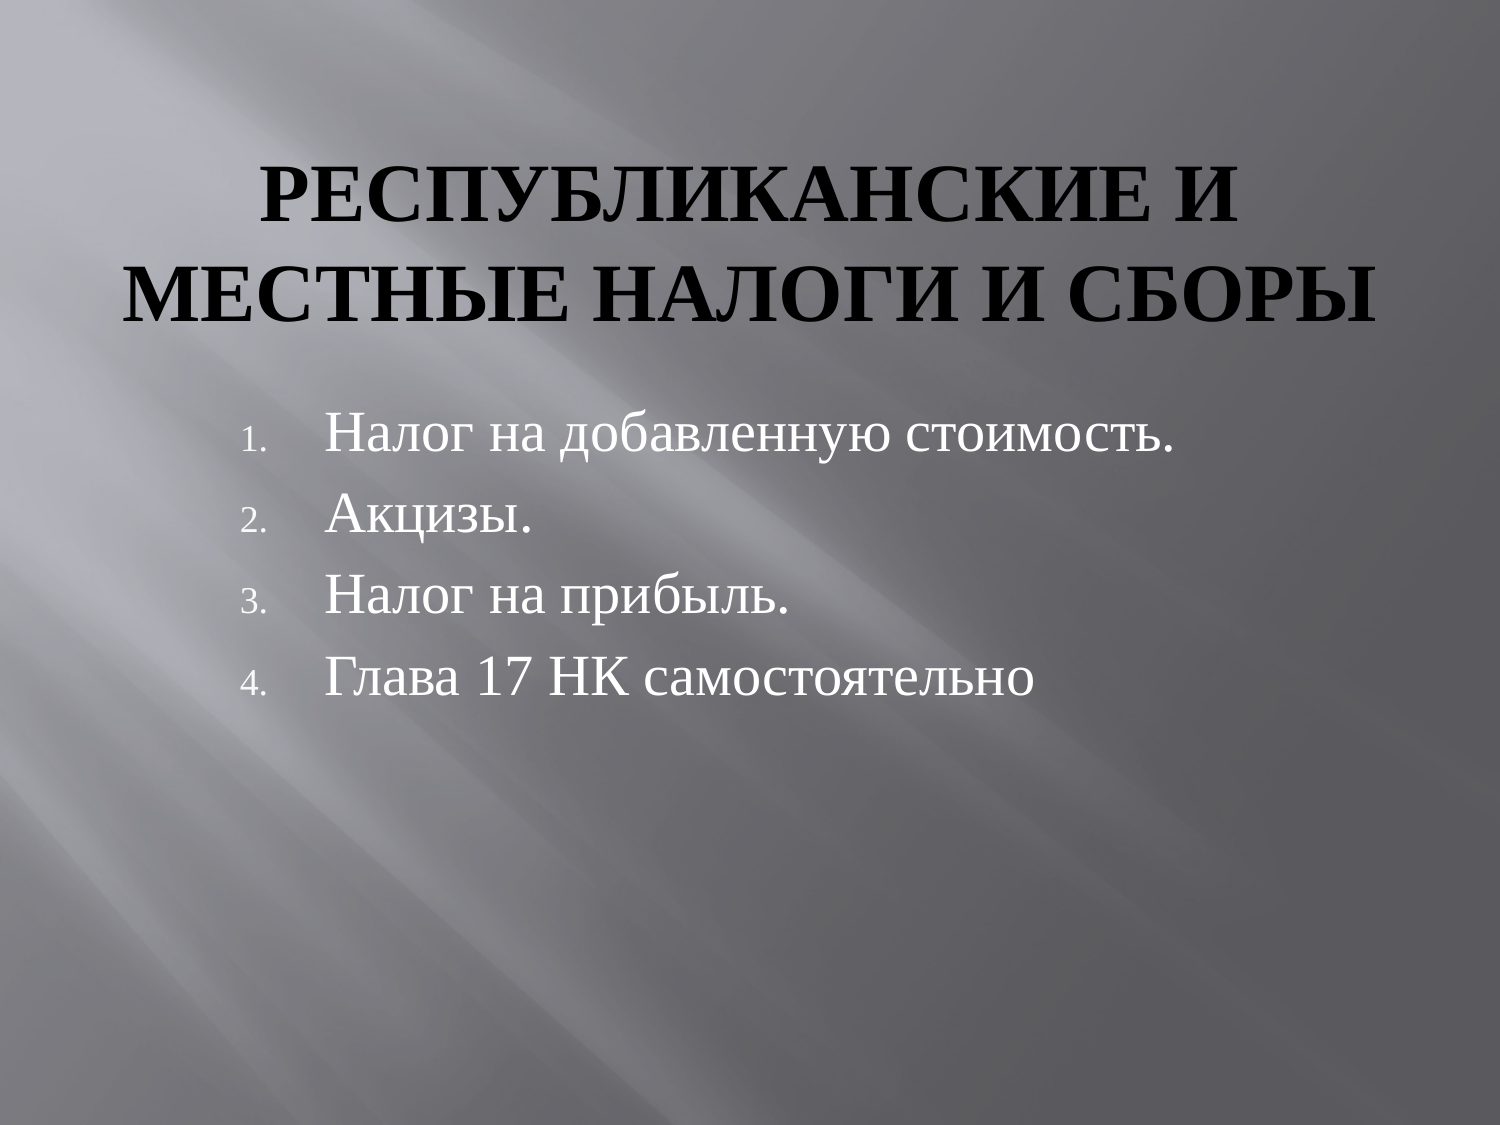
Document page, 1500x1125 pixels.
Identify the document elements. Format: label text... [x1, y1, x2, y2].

title Республиканские и местные налоги и сборы [112, 90, 1388, 338]
subtitle Налог на добавленную стоимость. Акцизы. Налог на прибыль. Глава 17 НК самостоятельно [225, 385, 1275, 823]
